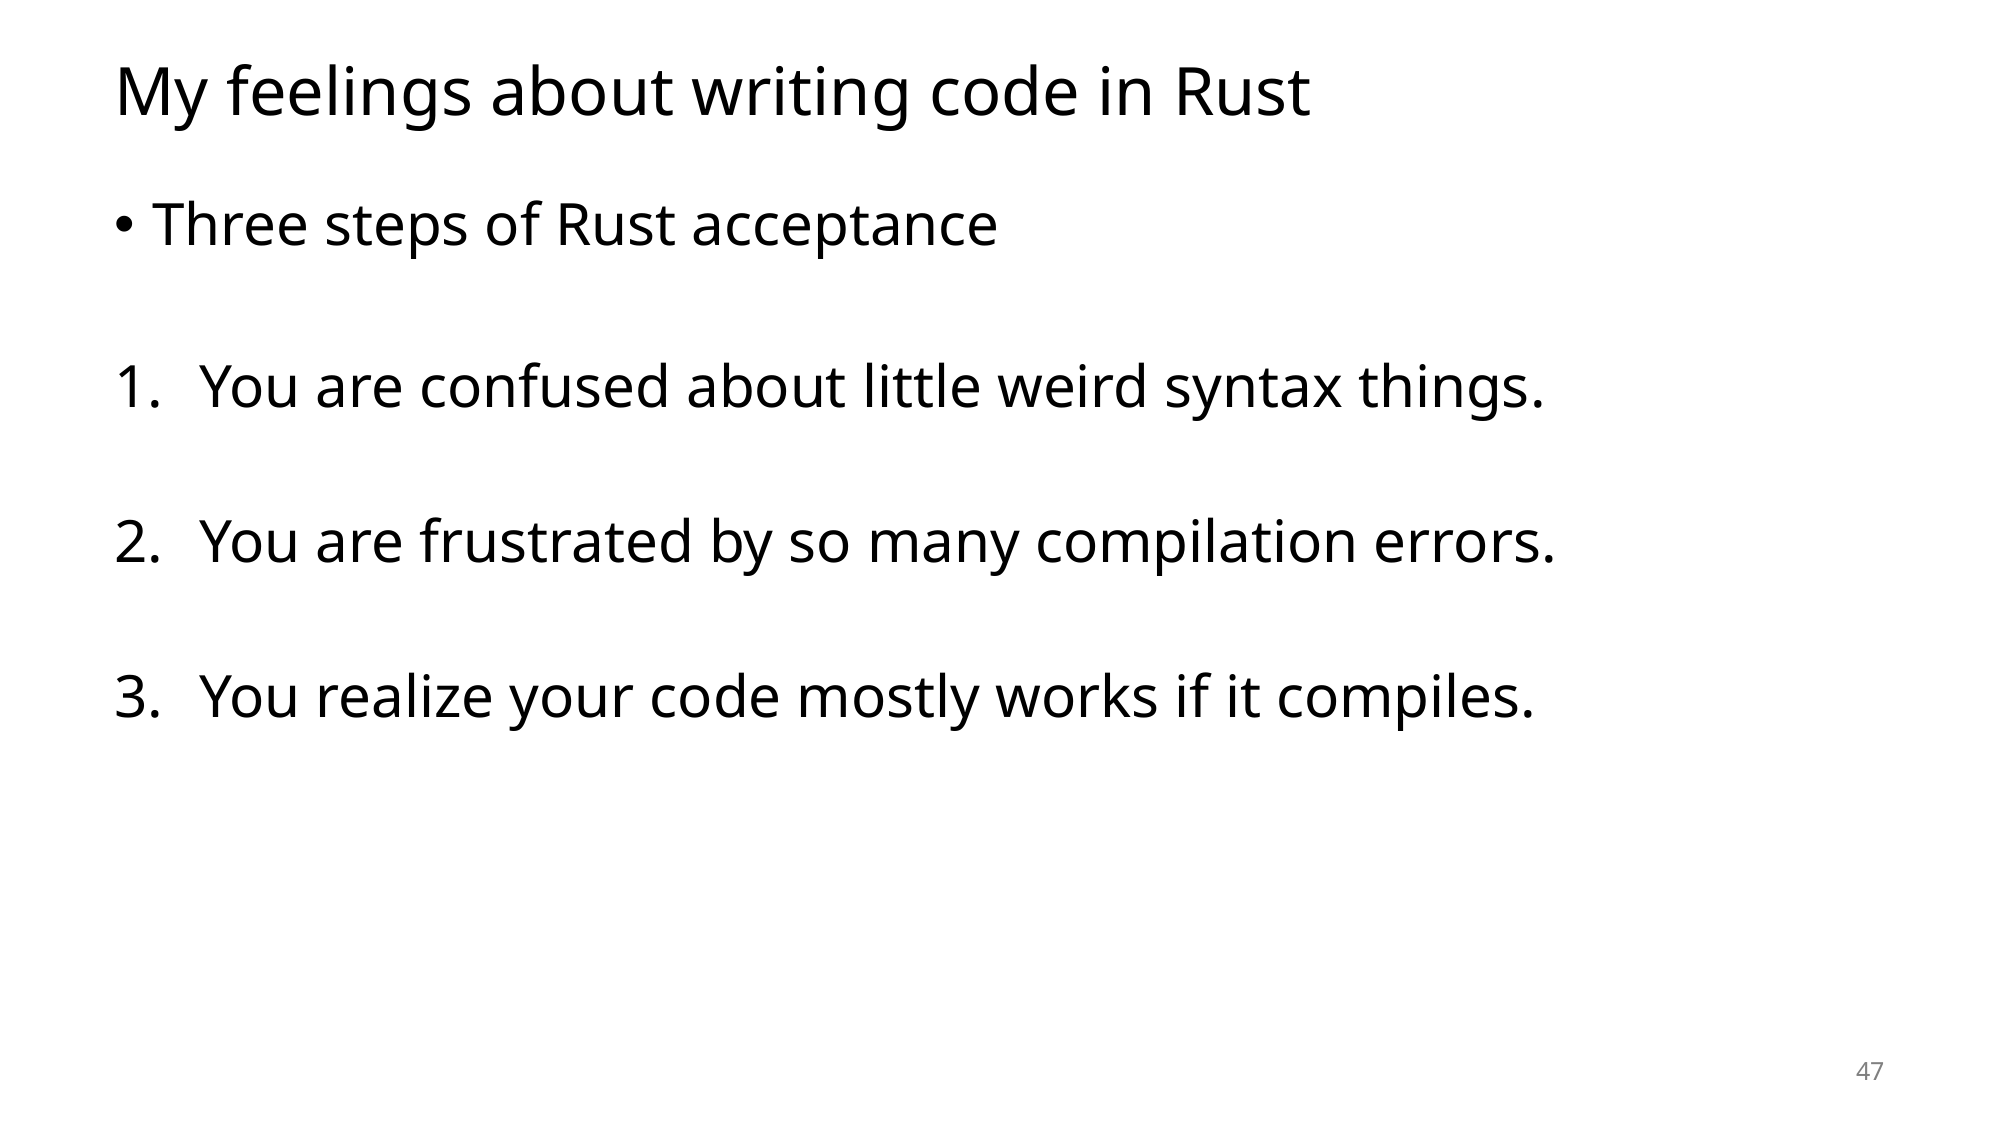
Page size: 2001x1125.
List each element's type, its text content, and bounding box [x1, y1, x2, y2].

slide_number 47 [1749, 1042, 1900, 1103]
list Three steps of Rust acceptance You are confused about little weird syntax things. You are frustrated by so many compilation errors. You realize your code mostly works if it compiles. [99, 187, 1900, 1013]
title My feelings about writing code in Rust [99, 37, 1900, 150]
